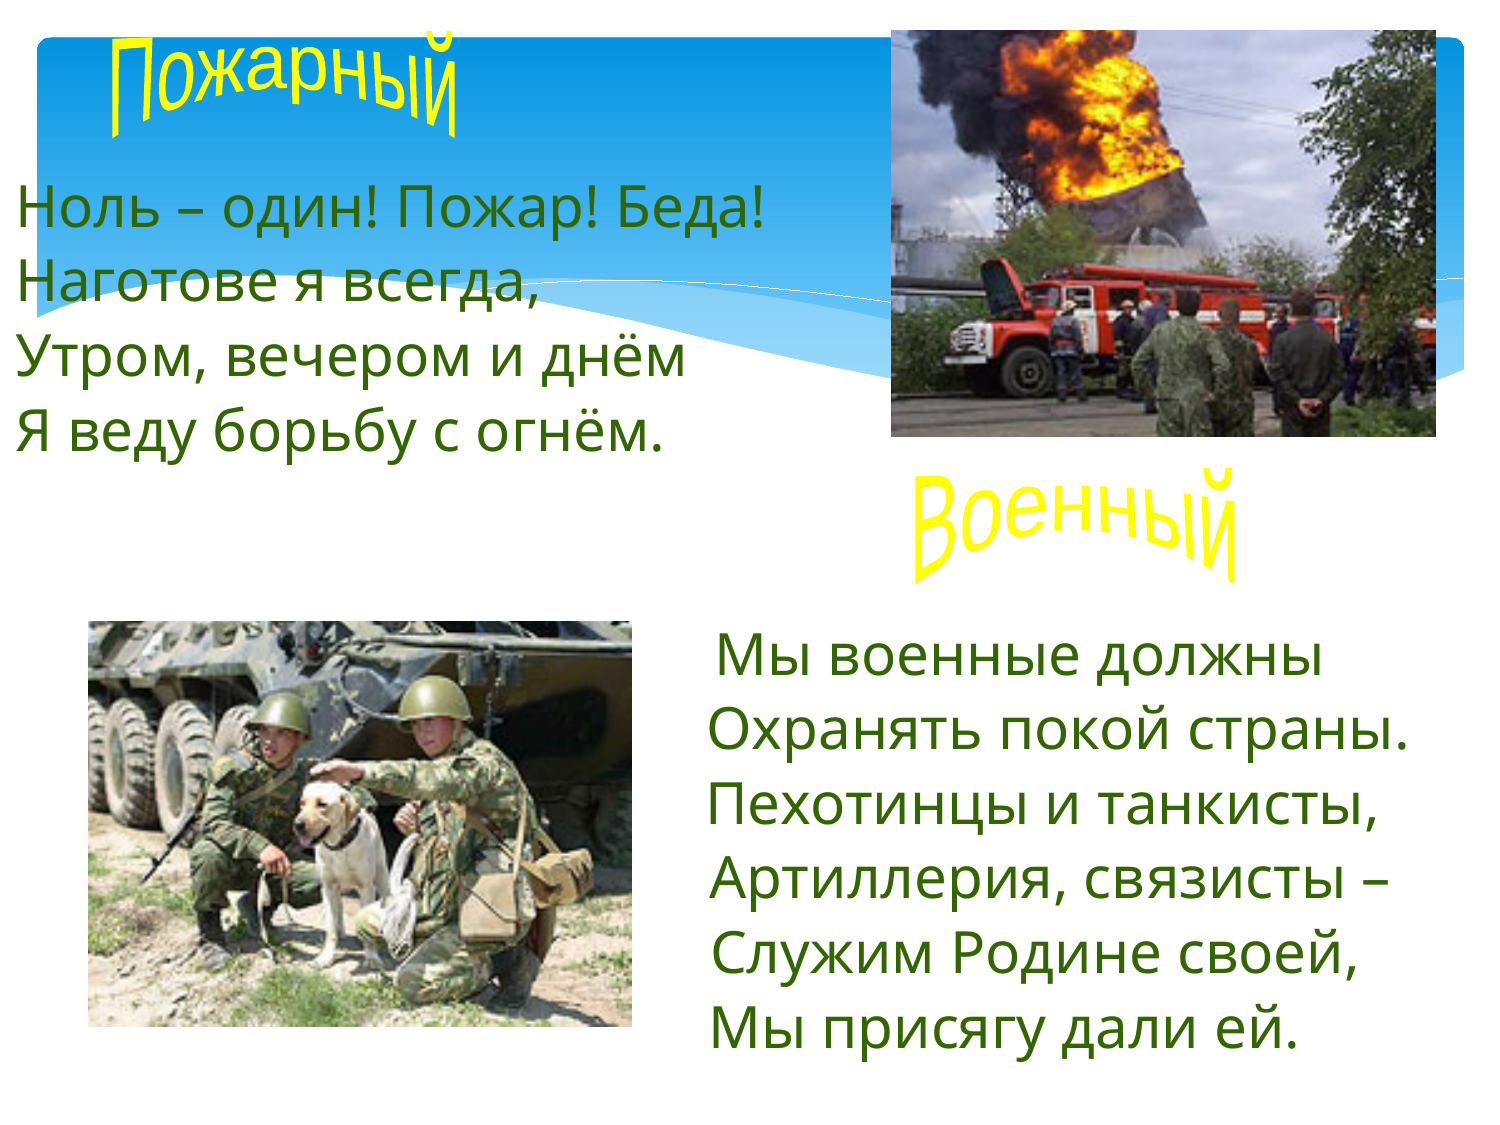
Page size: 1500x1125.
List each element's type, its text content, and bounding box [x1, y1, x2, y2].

picture [88, 621, 632, 1028]
list Ноль – один! Пожар! Беда! Наготове я всегда, Утром, вечером и днём Я веду борьбу с огнём. Мы военные должны Охранять покой страны. Пехотинцы и танкисты, Артиллерия, связисты – Служим Родине своей, Мы присягу дали ей. [0, 0, 1430, 1125]
picture [891, 30, 1436, 437]
